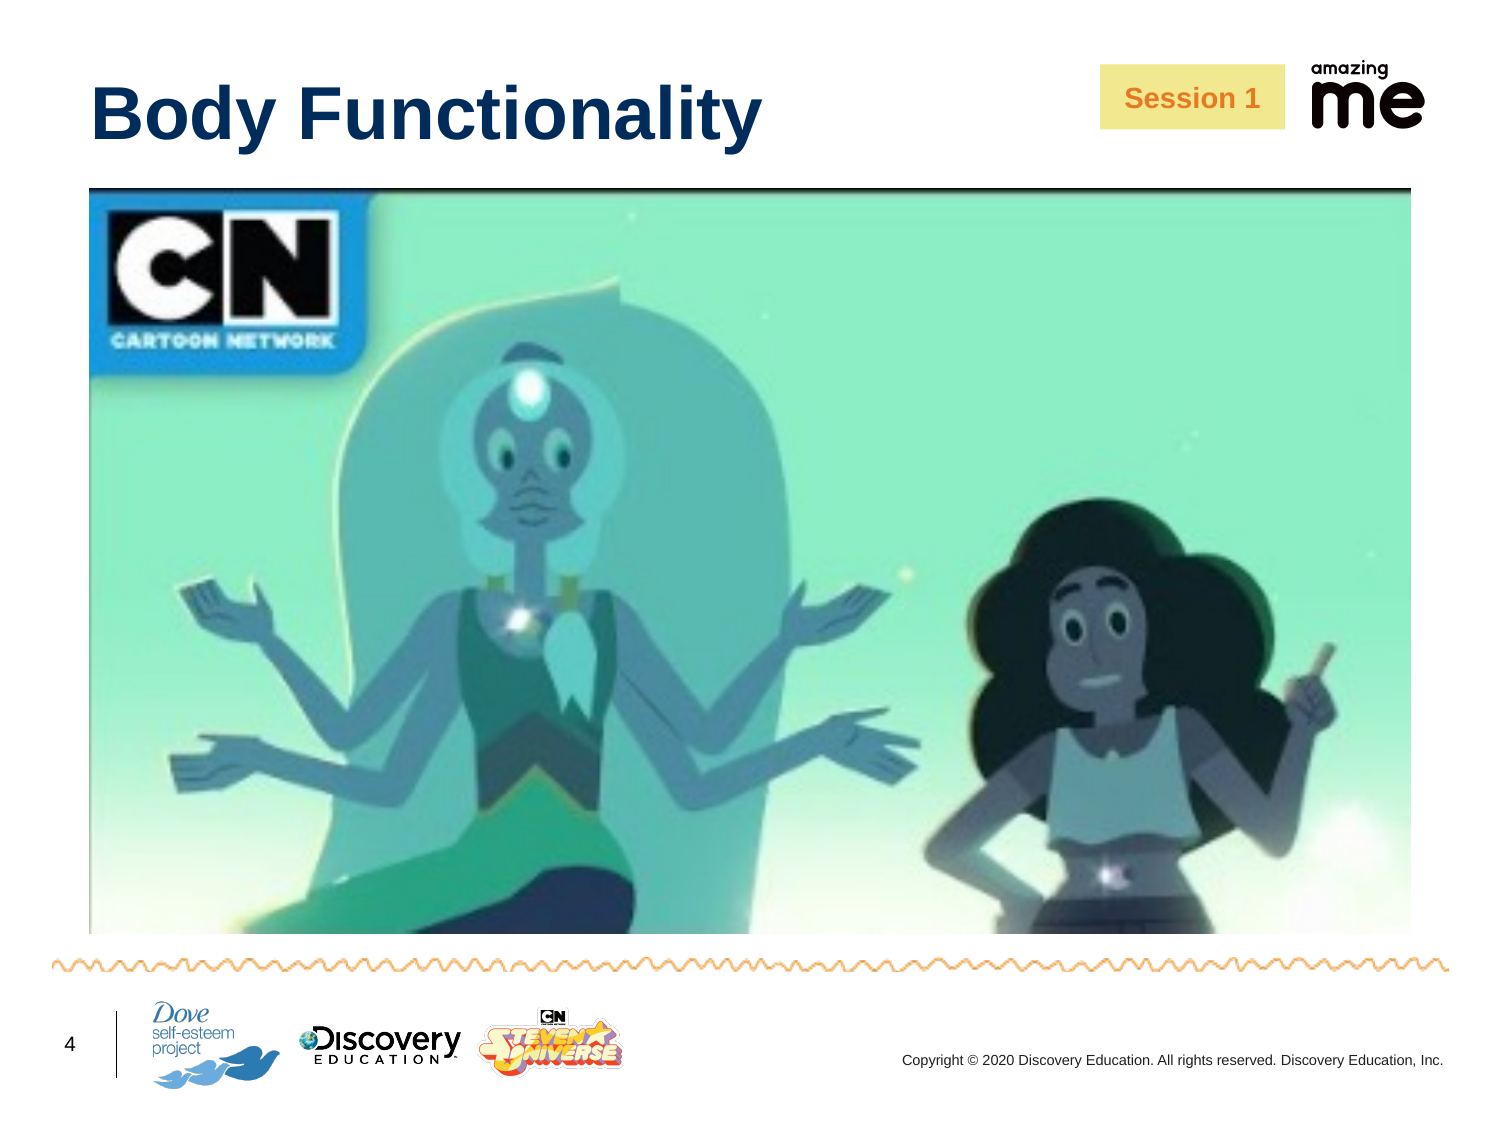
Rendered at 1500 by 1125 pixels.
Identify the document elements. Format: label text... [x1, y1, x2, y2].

text_box Session 1 [1100, 64, 1285, 130]
picture [1341, 59, 1425, 129]
title Body Functionality [75, 59, 1341, 172]
picture [298, 1026, 461, 1064]
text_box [89, 187, 1411, 935]
